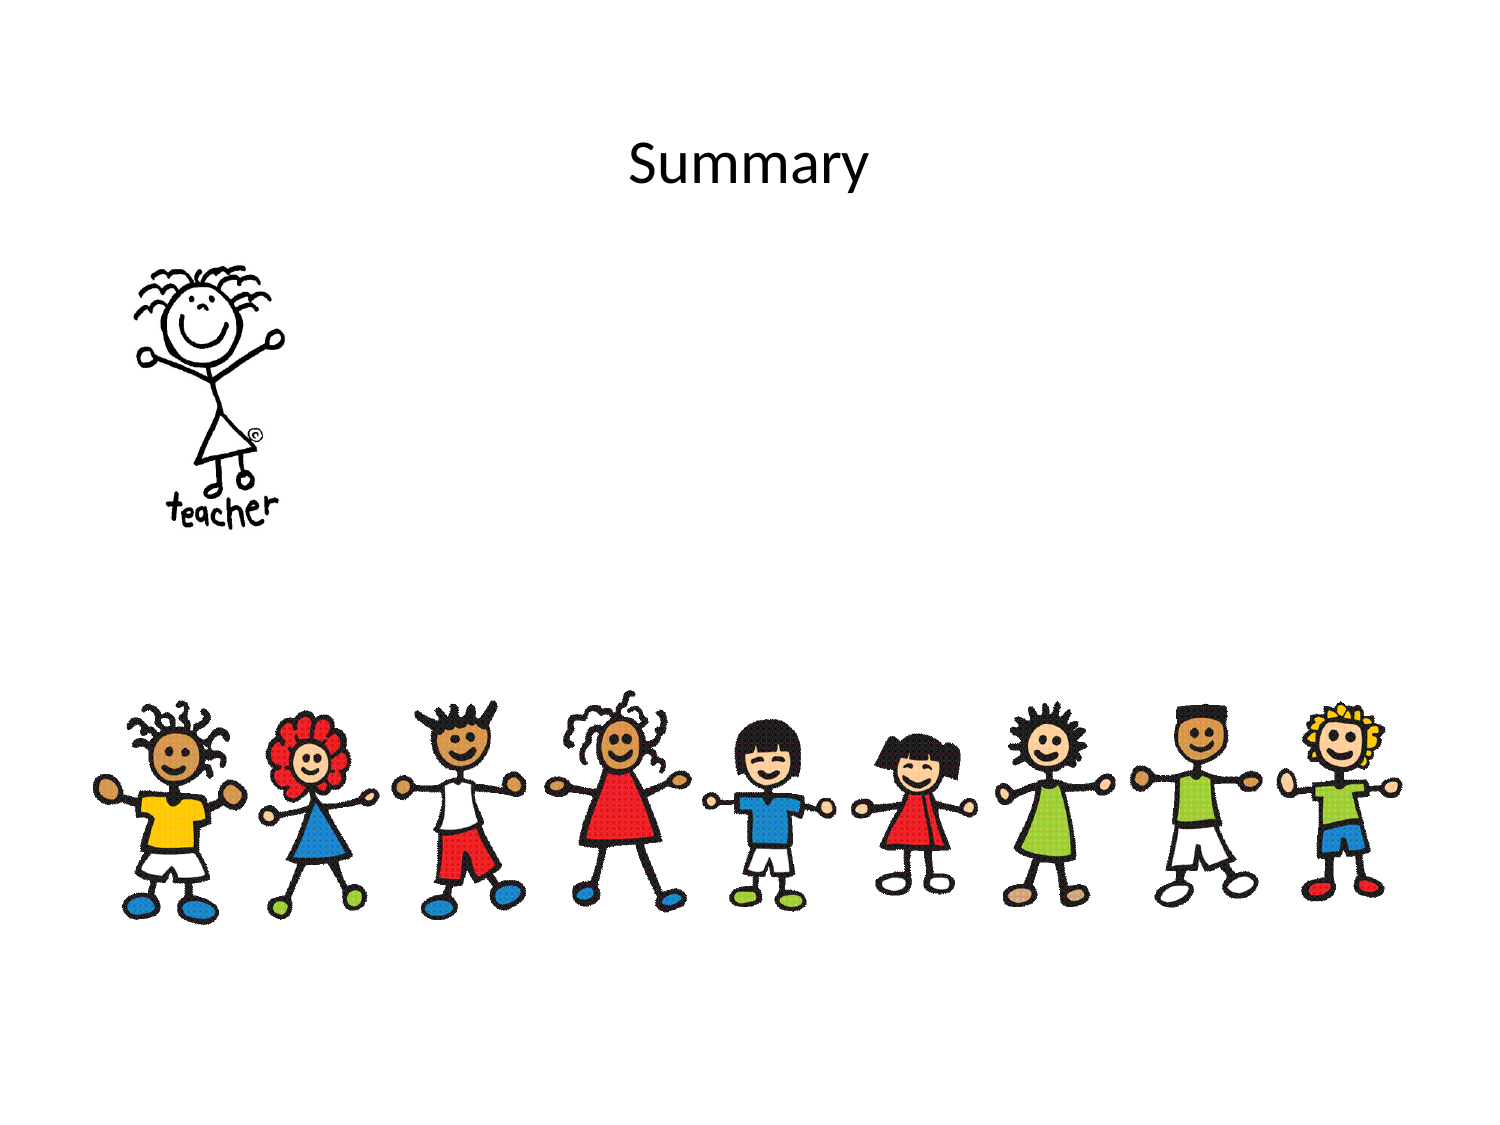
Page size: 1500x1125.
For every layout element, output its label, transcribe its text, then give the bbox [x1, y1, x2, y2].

text_box Summary [614, 113, 886, 204]
picture [123, 257, 304, 543]
picture [80, 684, 1419, 930]
